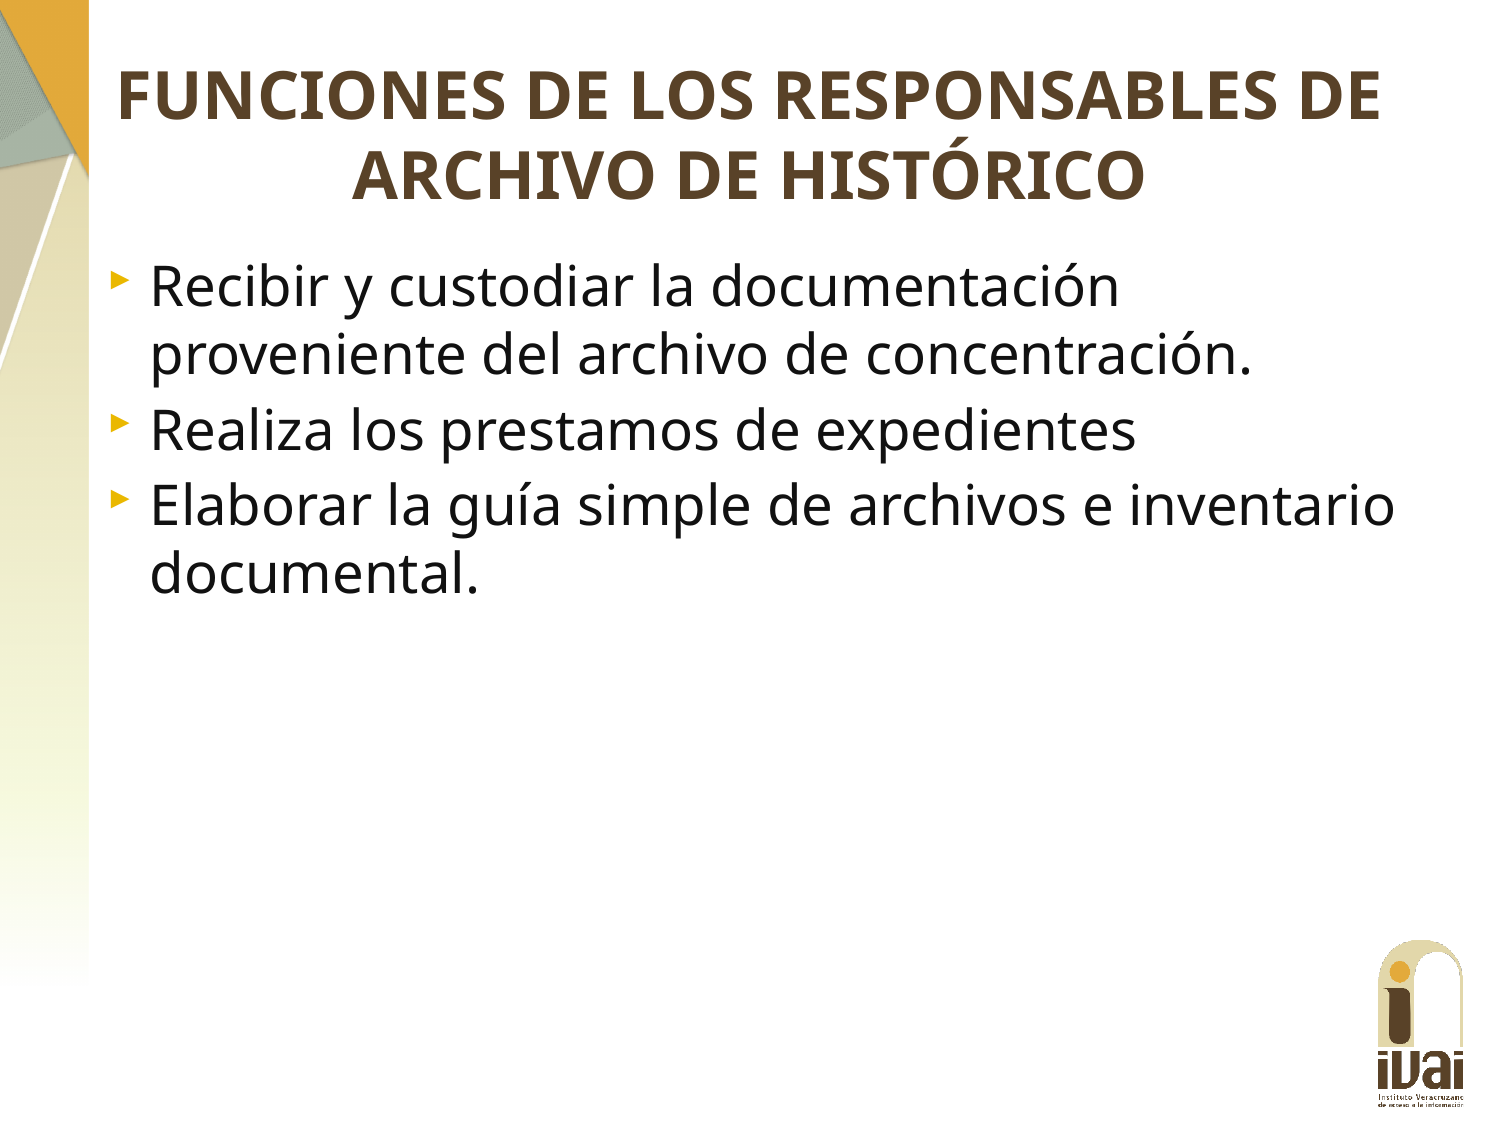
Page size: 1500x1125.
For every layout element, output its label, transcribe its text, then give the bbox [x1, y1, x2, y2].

title FUNCIONES DE LOS RESPONSABLES DE ARCHIVO DE HISTÓRICO [75, 45, 1425, 233]
list Recibir y custodiar la documentación proveniente del archivo de concentración. Realiza los prestamos de expedientes Elaborar la guía simple de archivos e inventario documental. [75, 243, 1425, 986]
picture [0, 0, 88, 985]
picture [1378, 940, 1464, 1107]
